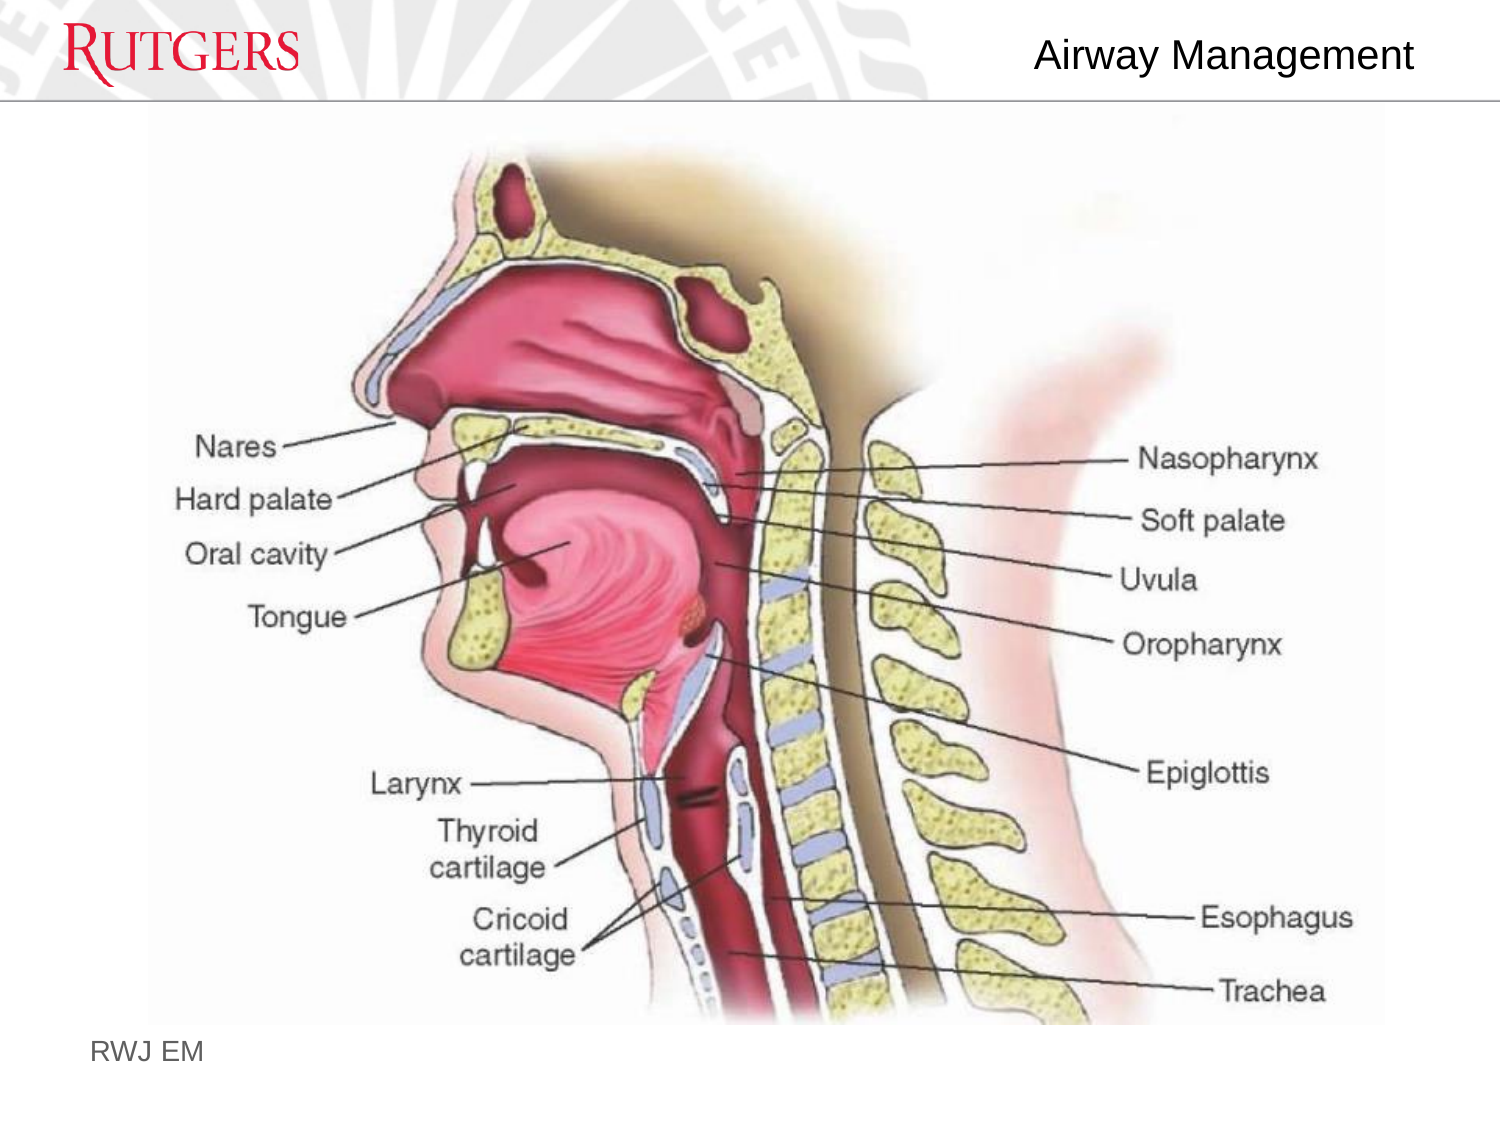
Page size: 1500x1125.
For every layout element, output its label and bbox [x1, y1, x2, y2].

picture [0, 0, 1500, 102]
picture [148, 103, 1386, 1025]
